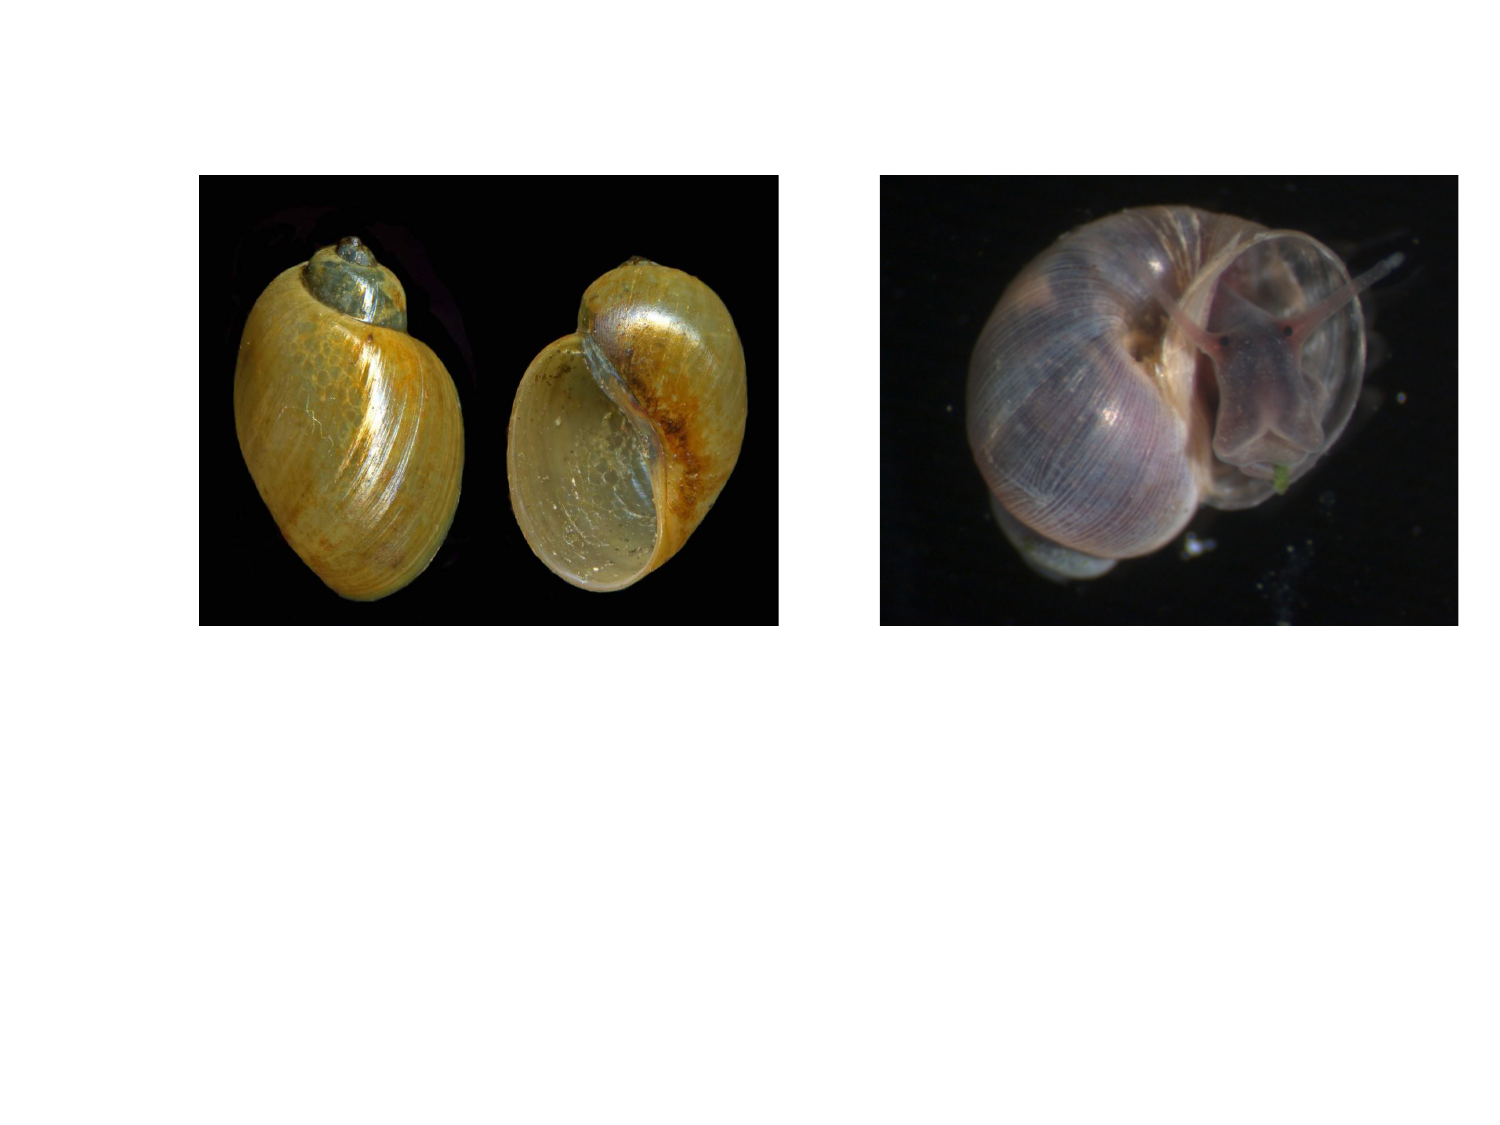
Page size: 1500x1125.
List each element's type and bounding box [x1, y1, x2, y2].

picture [879, 175, 1459, 626]
picture [198, 175, 779, 626]
